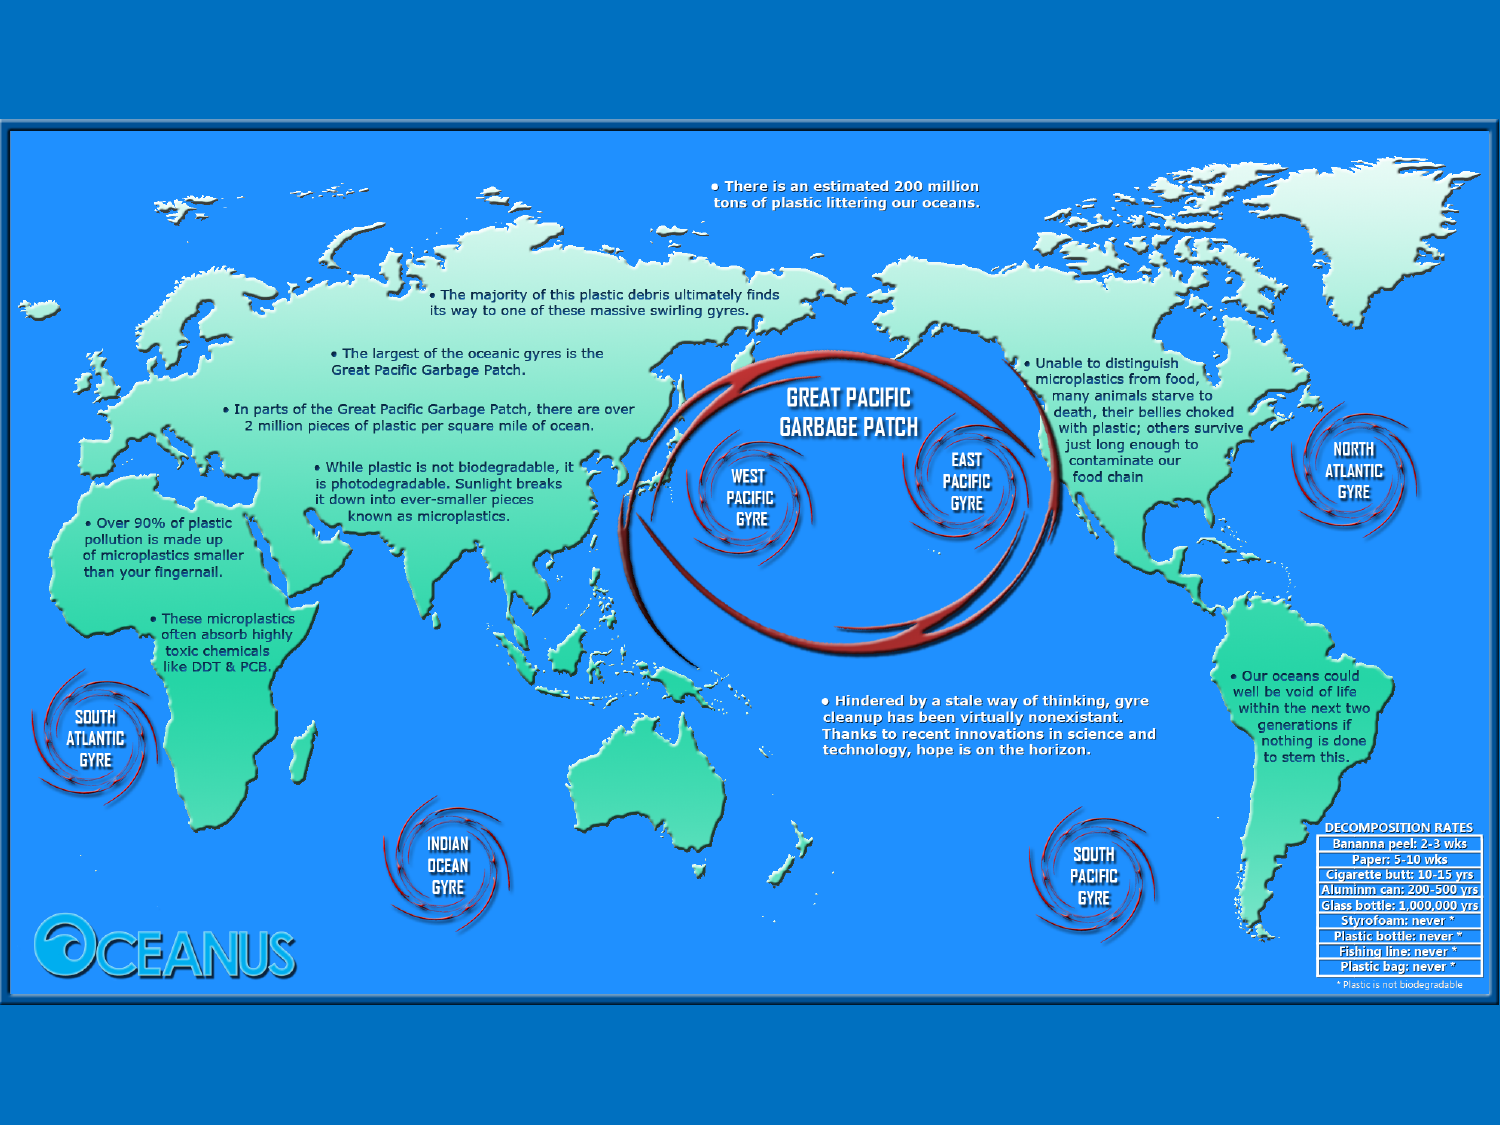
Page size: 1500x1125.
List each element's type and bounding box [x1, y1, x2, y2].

picture [0, 119, 1499, 1006]
